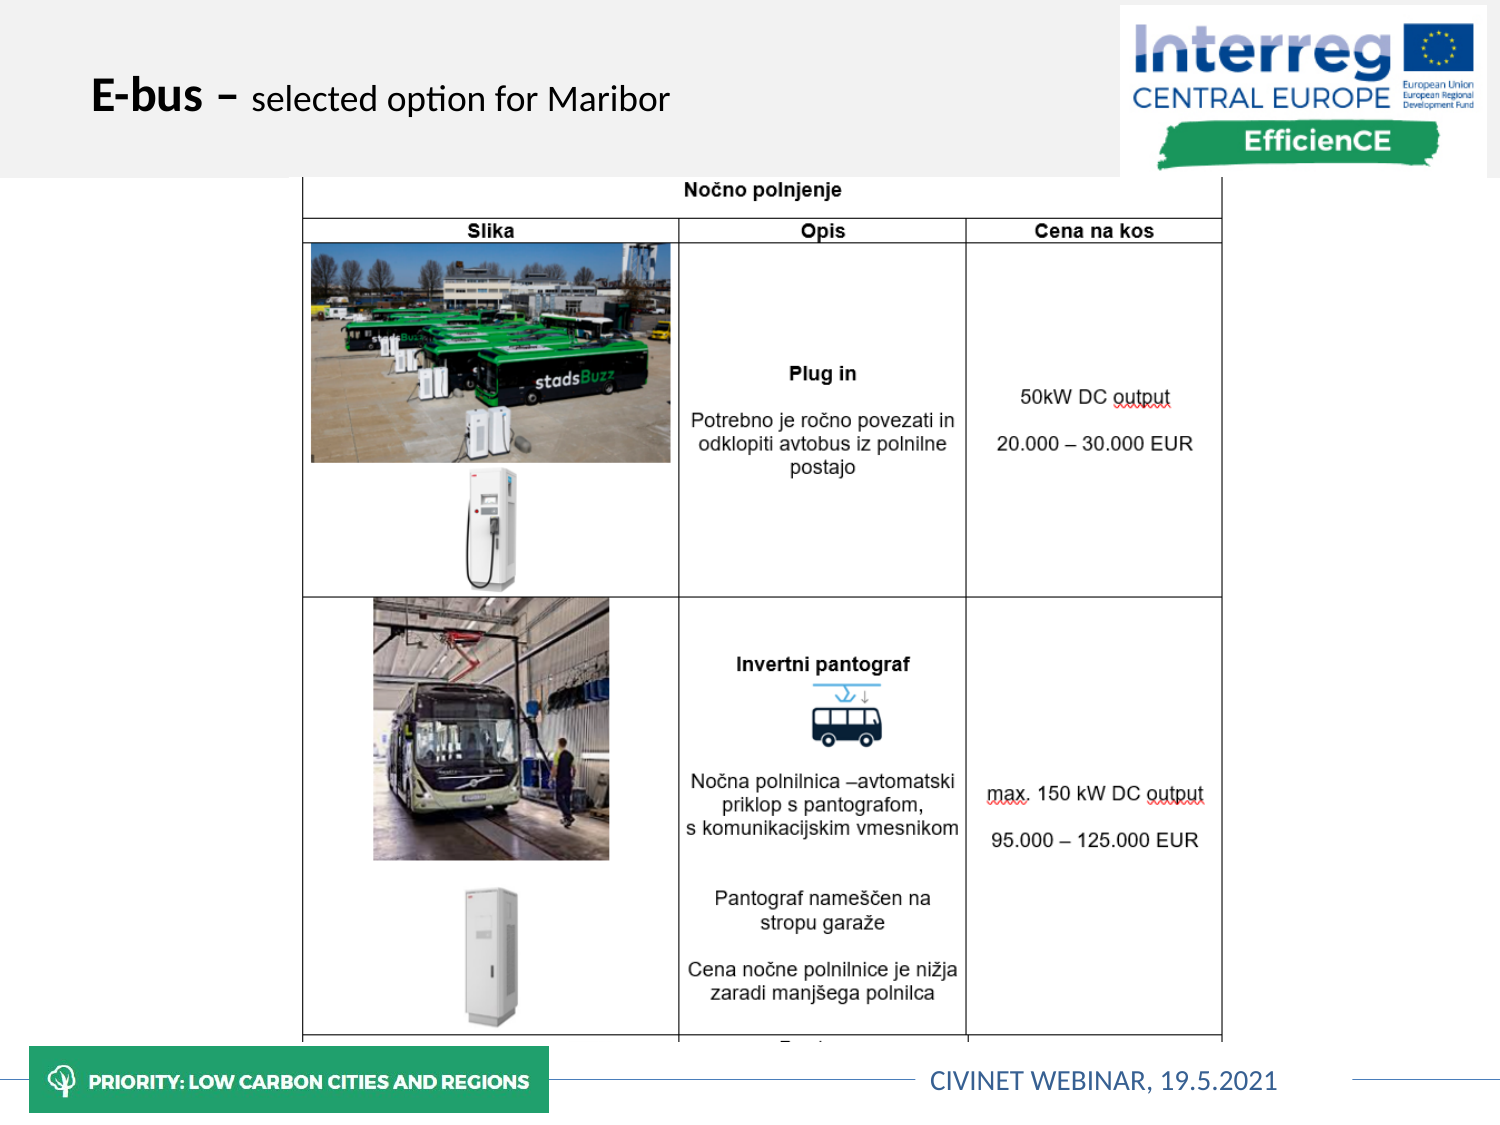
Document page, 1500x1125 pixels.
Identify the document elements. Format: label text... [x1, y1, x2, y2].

text_box [0, 0, 1500, 180]
picture [288, 5, 1488, 1042]
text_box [0, 1046, 1500, 1113]
text_box E-bus – selected option for Maribor [76, 54, 1115, 130]
